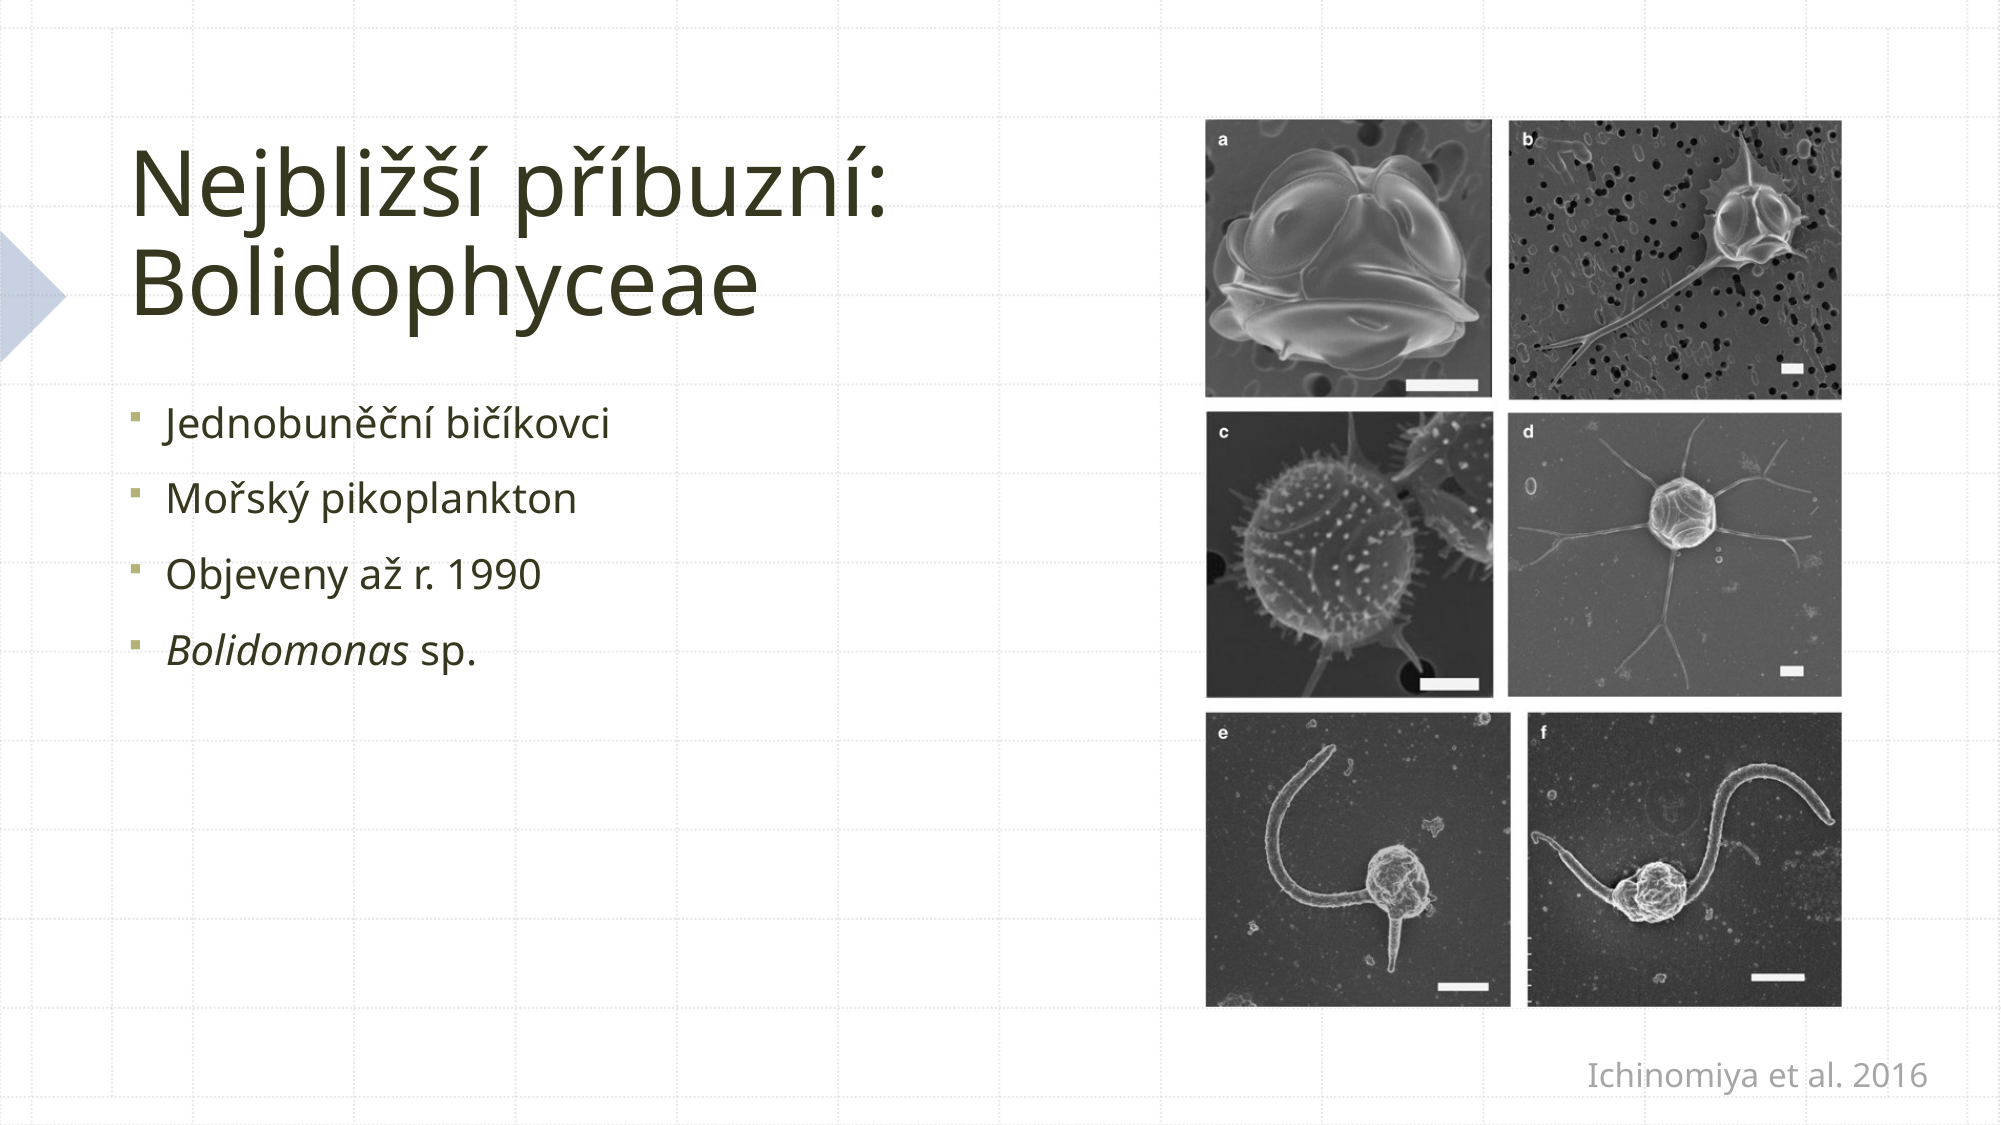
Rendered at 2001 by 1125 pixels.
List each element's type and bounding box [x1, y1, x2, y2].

picture [1204, 118, 1843, 1008]
text_box [0, 0, 2000, 1125]
